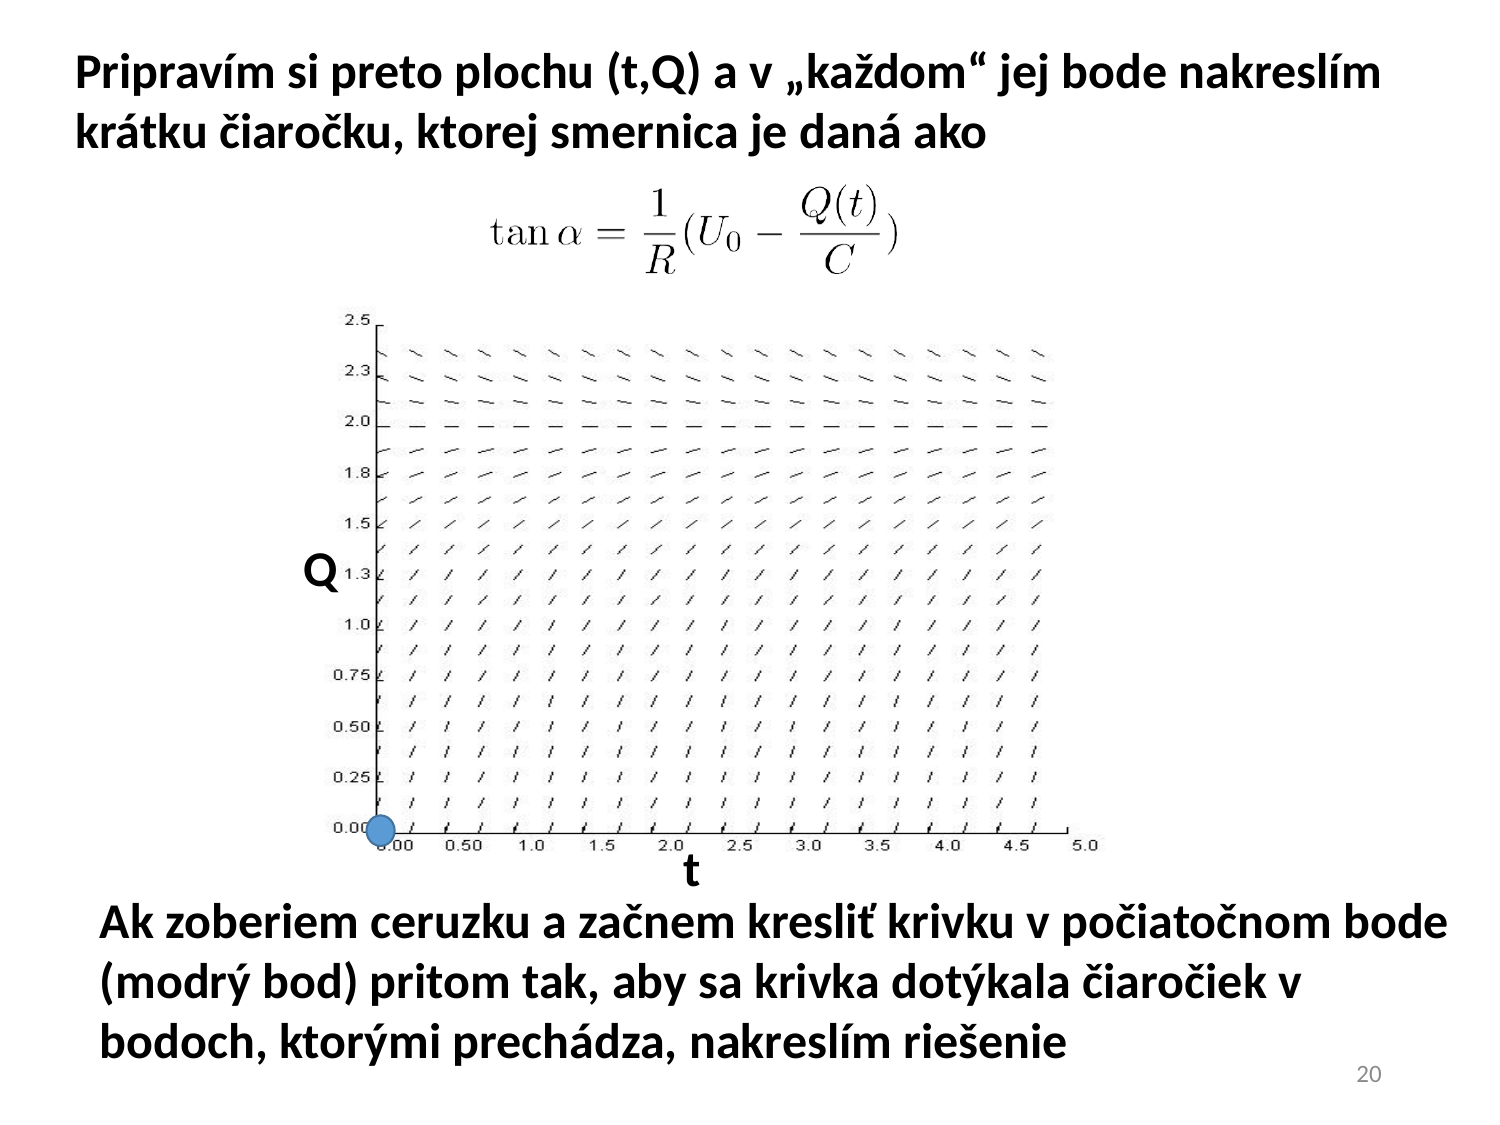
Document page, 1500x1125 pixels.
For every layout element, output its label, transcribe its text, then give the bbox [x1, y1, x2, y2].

text_box Pripravím si preto plochu (t,Q) a v „každom“ jej bode nakreslím krátku čiaročku, ktorej smernica je daná ako [60, 30, 1466, 166]
picture [490, 184, 897, 274]
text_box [288, 278, 1131, 905]
text_box Ak zoberiem ceruzku a začnem kresliť krivku v počiatočnom bode (modrý bod) pritom tak, aby sa krivka dotýkala čiaročiek v bodoch, ktorými prechádza, nakreslím riešenie [85, 881, 1491, 1077]
slide_number 20 [1059, 1042, 1397, 1103]
